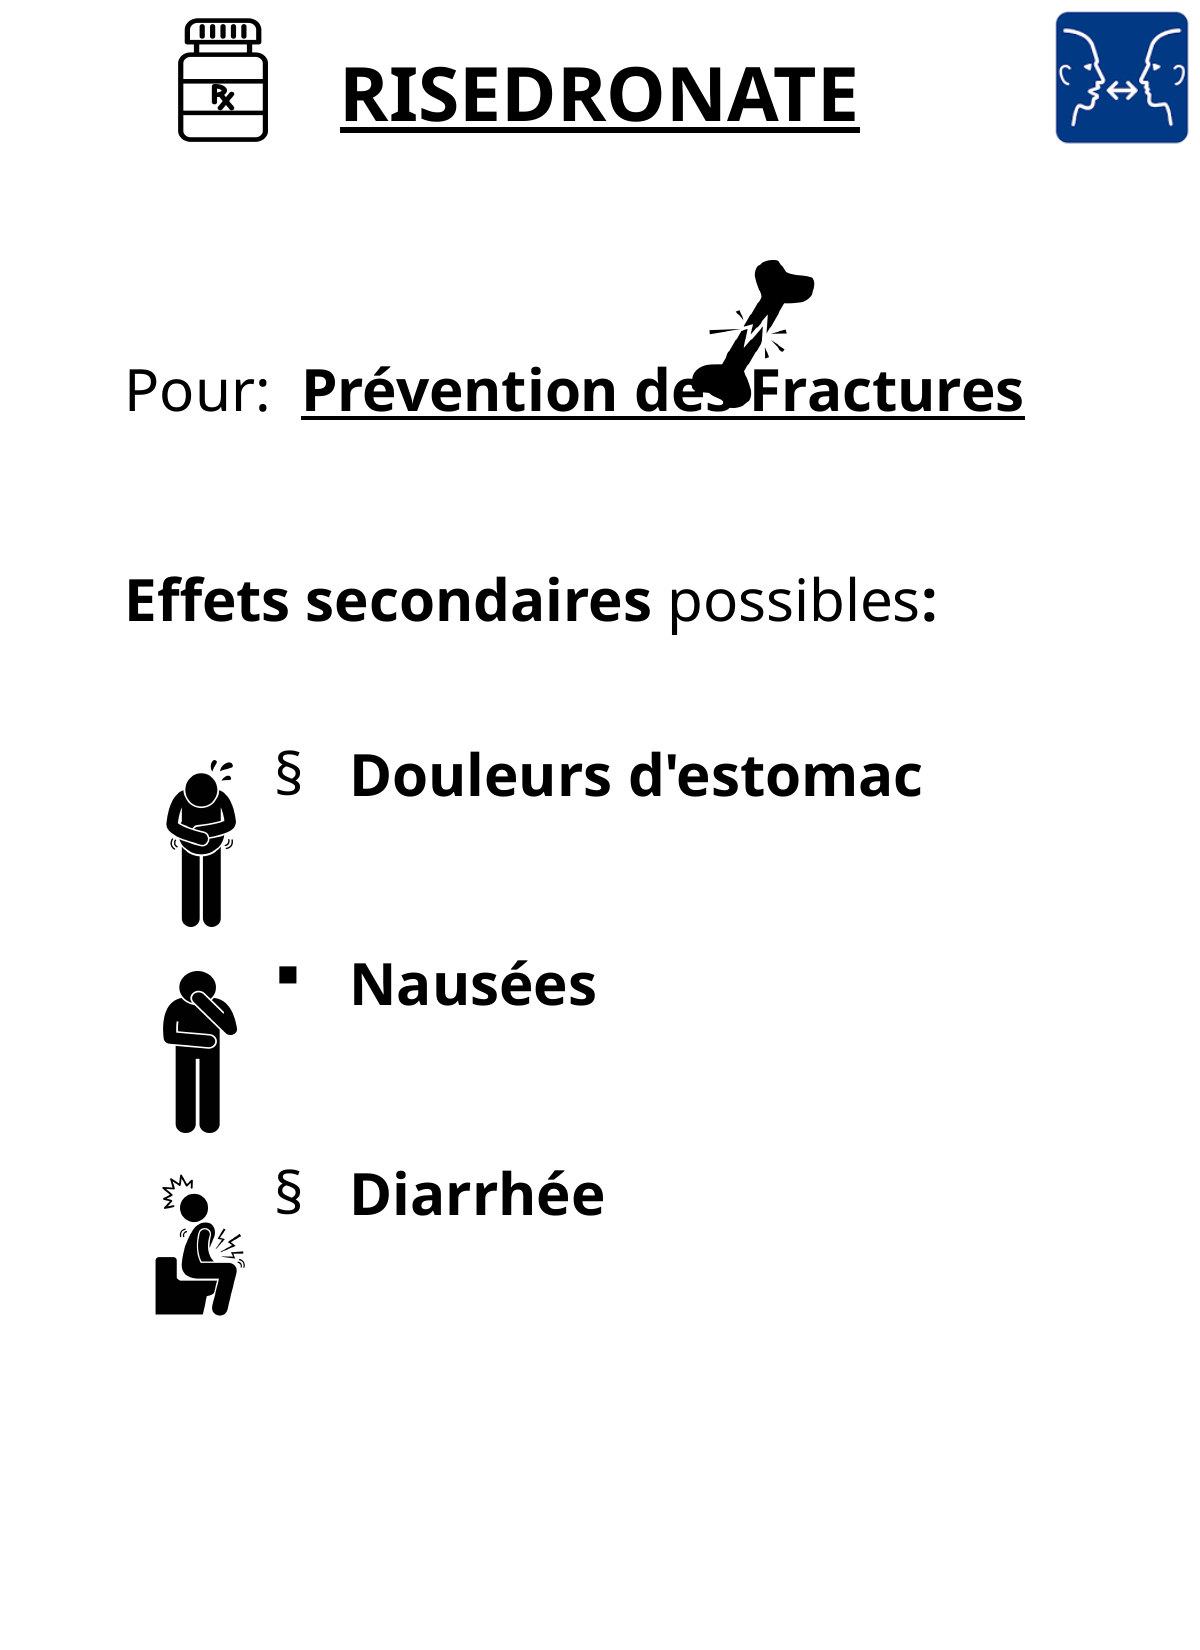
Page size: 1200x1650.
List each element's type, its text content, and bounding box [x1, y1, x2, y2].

text_box RISEDRONATE [301, 39, 917, 145]
picture [1045, 0, 1200, 157]
picture [658, 241, 847, 427]
picture [145, 1, 301, 159]
picture [89, 970, 311, 1358]
text_box Pour: Prévention des Fractures Effets secondaires possibles: Douleurs d'estomac Nausées Diarrhée [109, 205, 1164, 1235]
picture [119, 759, 282, 927]
